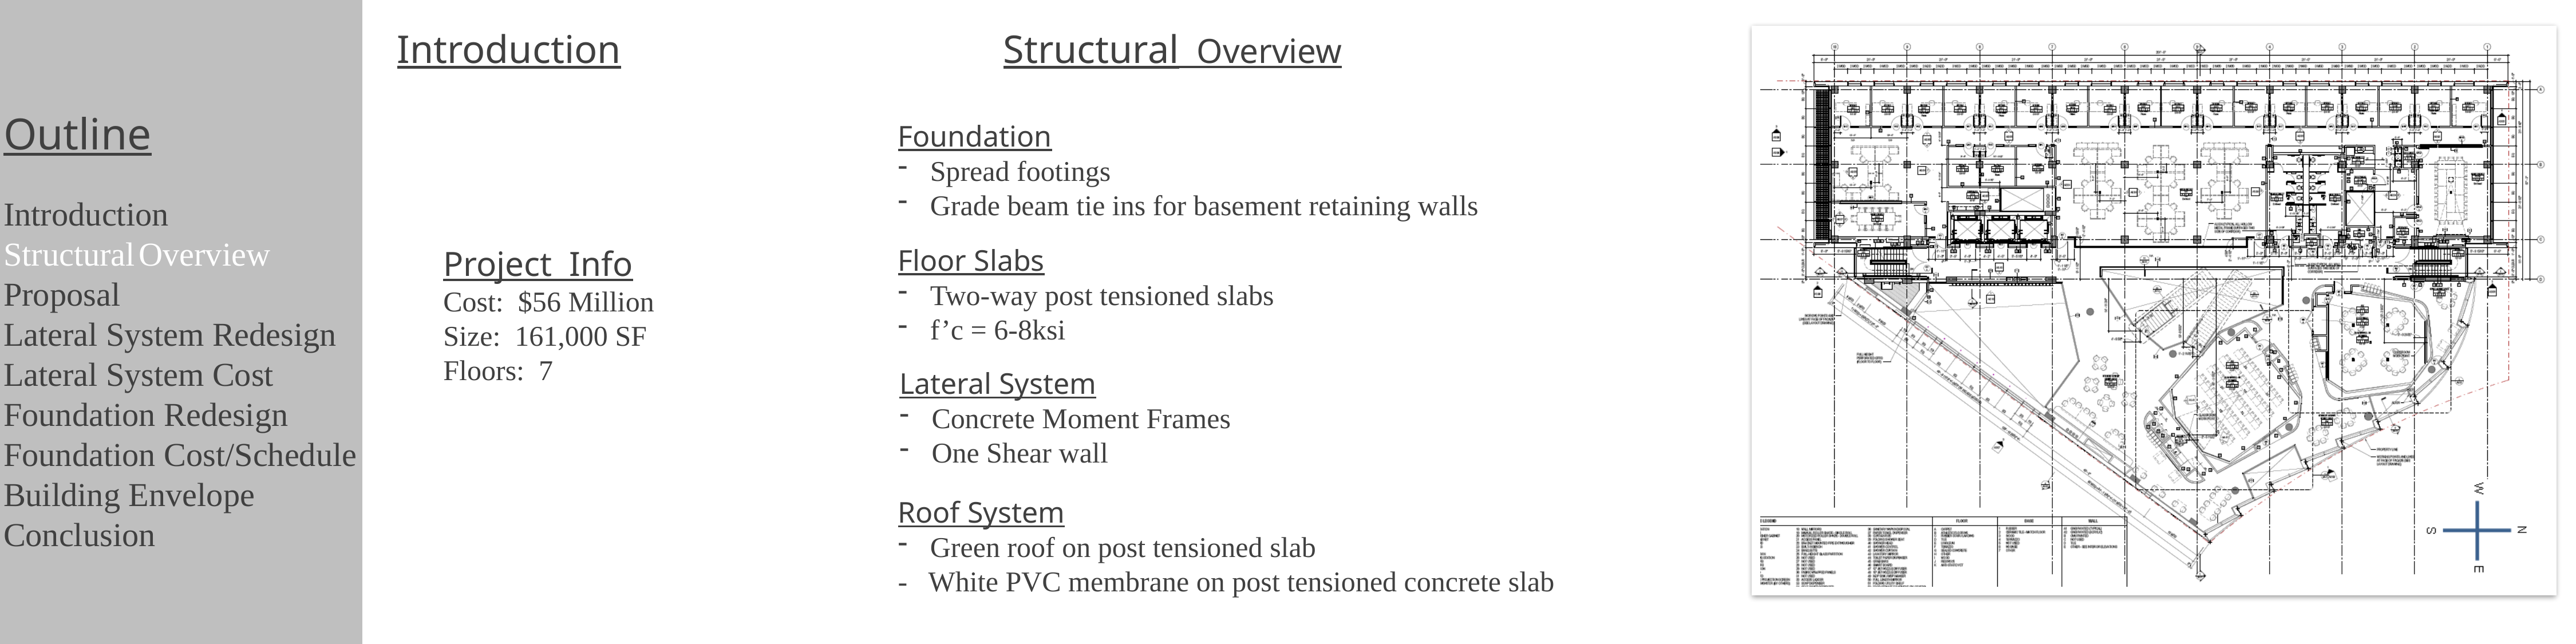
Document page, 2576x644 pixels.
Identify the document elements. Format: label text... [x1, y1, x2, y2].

text_box [858, 0, 1718, 644]
text_box Project Info Cost: $56 Million Size: 161,000 SF Floors: 7 [440, 239, 791, 402]
picture [1760, 33, 2549, 587]
text_box Outline Introduction Structural Overview Proposal Lateral System Redesign Lateral System Cost Foundation Redesign Foundation Cost/Schedule Building Envelope Conclusion [0, 0, 362, 644]
text_box Introduction [393, 21, 1047, 71]
text_box Lateral System Concrete Moment Frames One Shear wall [896, 362, 1354, 480]
text_box Floor Slabs Two-way post tensioned slabs f’c = 6-8ksi [894, 239, 1396, 351]
text_box Roof System Green roof on post tensioned slab - White PVC membrane on post tensioned concrete slab [894, 491, 1653, 609]
text_box Foundation Spread footings Grade beam tie ins for basement retaining walls [894, 114, 1596, 247]
text_box Structural Overview [1047, 21, 1653, 71]
